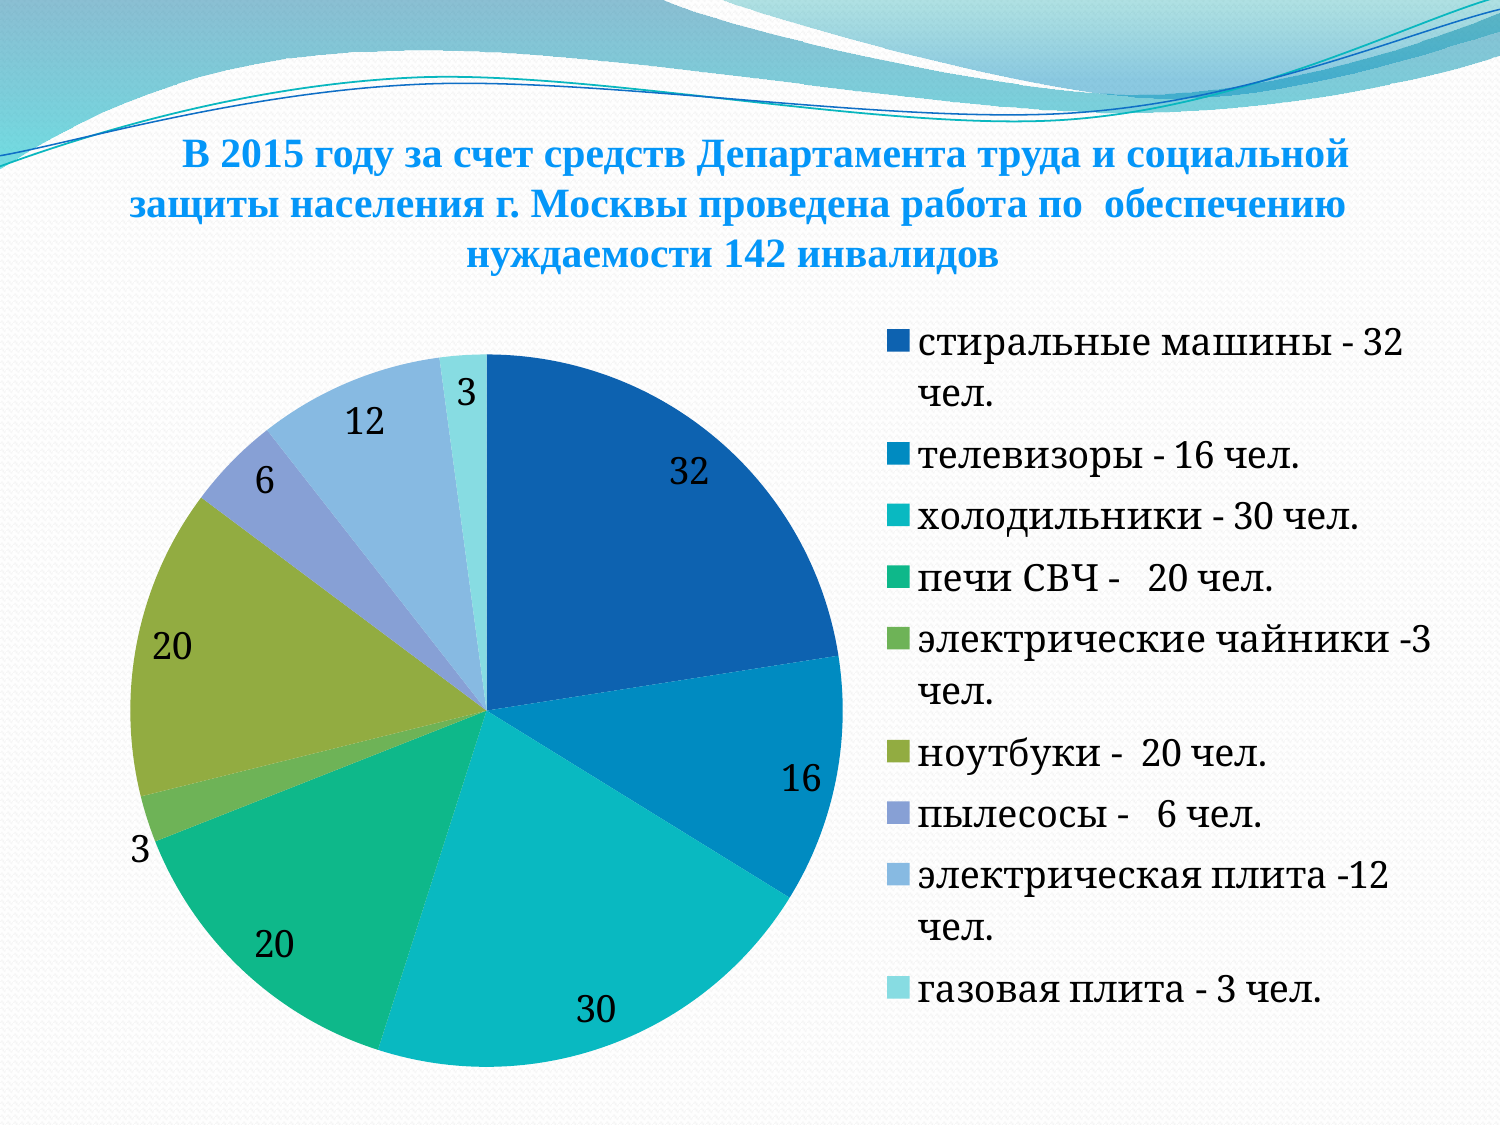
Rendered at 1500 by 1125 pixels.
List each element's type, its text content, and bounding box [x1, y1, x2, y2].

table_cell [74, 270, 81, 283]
chart [81, 269, 1453, 1093]
text_box В 2015 году за счет средств Департамента труда и социальной защиты населения г. Москвы проведена работа по обеспечению нуждаемости 142 инвалидов [35, 117, 1441, 283]
